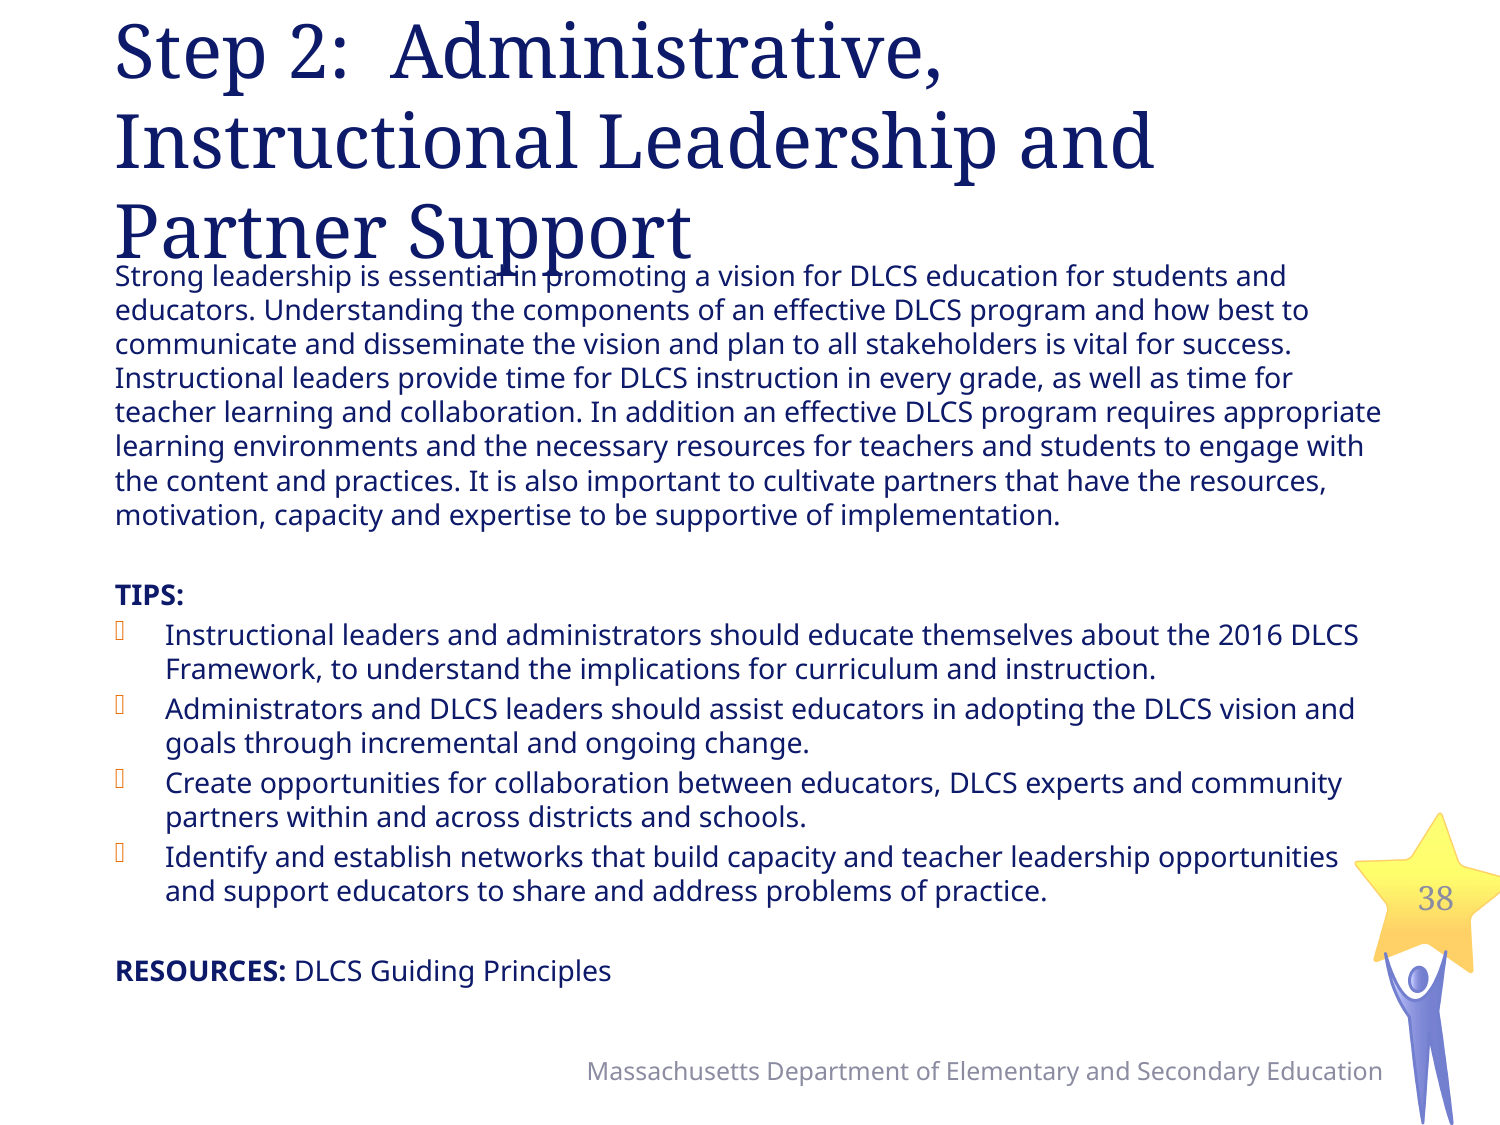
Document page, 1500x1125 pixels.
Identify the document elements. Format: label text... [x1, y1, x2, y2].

list Strong leadership is essential in promoting a vision for DLCS education for students and educators. Understanding the components of an effective DLCS program and how best to communicate and disseminate the vision and plan to all stakeholders is vital for success. Instructional leaders provide time for DLCS instruction in every grade, as well as time for teacher learning and collaboration. In addition an effective DLCS program requires appropriate learning environments and the necessary resources for teachers and students to engage with the content and practices. It is also important to cultivate partners that have the resources, motivation, capacity and expertise to be supportive of implementation. TIPS: Instructional leaders and administrators should educate themselves about the 2016 DLCS Framework, to understand the implications for curriculum and instruction. Administrators and DLCS leaders should assist educators in adopting the DLCS vision and goals through incremental and ongoing change. Create opportunities for collaboration between educators, DLCS experts and community partners within and across districts and schools. Identify and establish networks that build capacity and teacher leadership opportunities and support educators to share and address problems of practice. RESOURCES: DLCS Guiding Principles [99, 249, 1400, 1005]
footer Massachusetts Department of Elementary and Secondary Education [512, 1042, 1400, 1103]
slide_number 38 [1392, 862, 1480, 938]
title Step 2: Administrative, Instructional Leadership and Partner Support [99, 45, 1400, 233]
